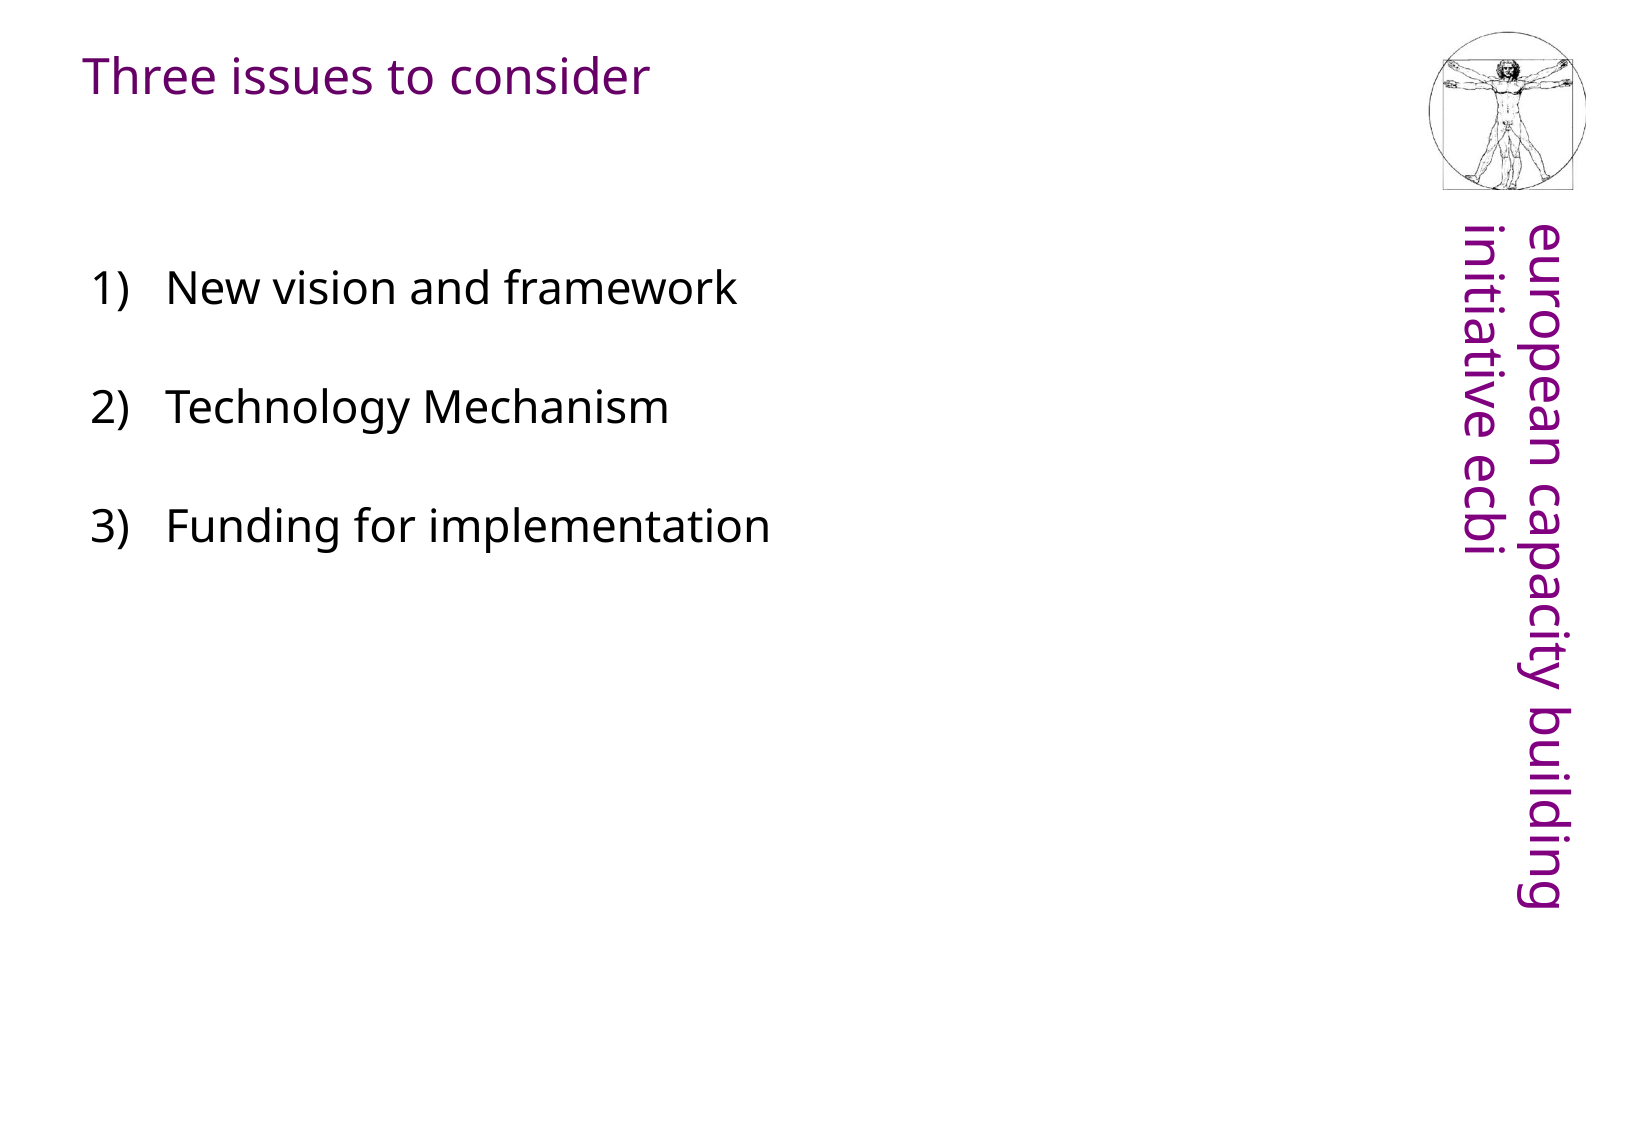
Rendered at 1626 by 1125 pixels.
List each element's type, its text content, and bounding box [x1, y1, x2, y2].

text_box Three issues to consider [68, 36, 1268, 112]
picture [1427, 31, 1586, 190]
list New vision and framework Technology Mechanism Funding for implementation [0, 196, 1306, 872]
